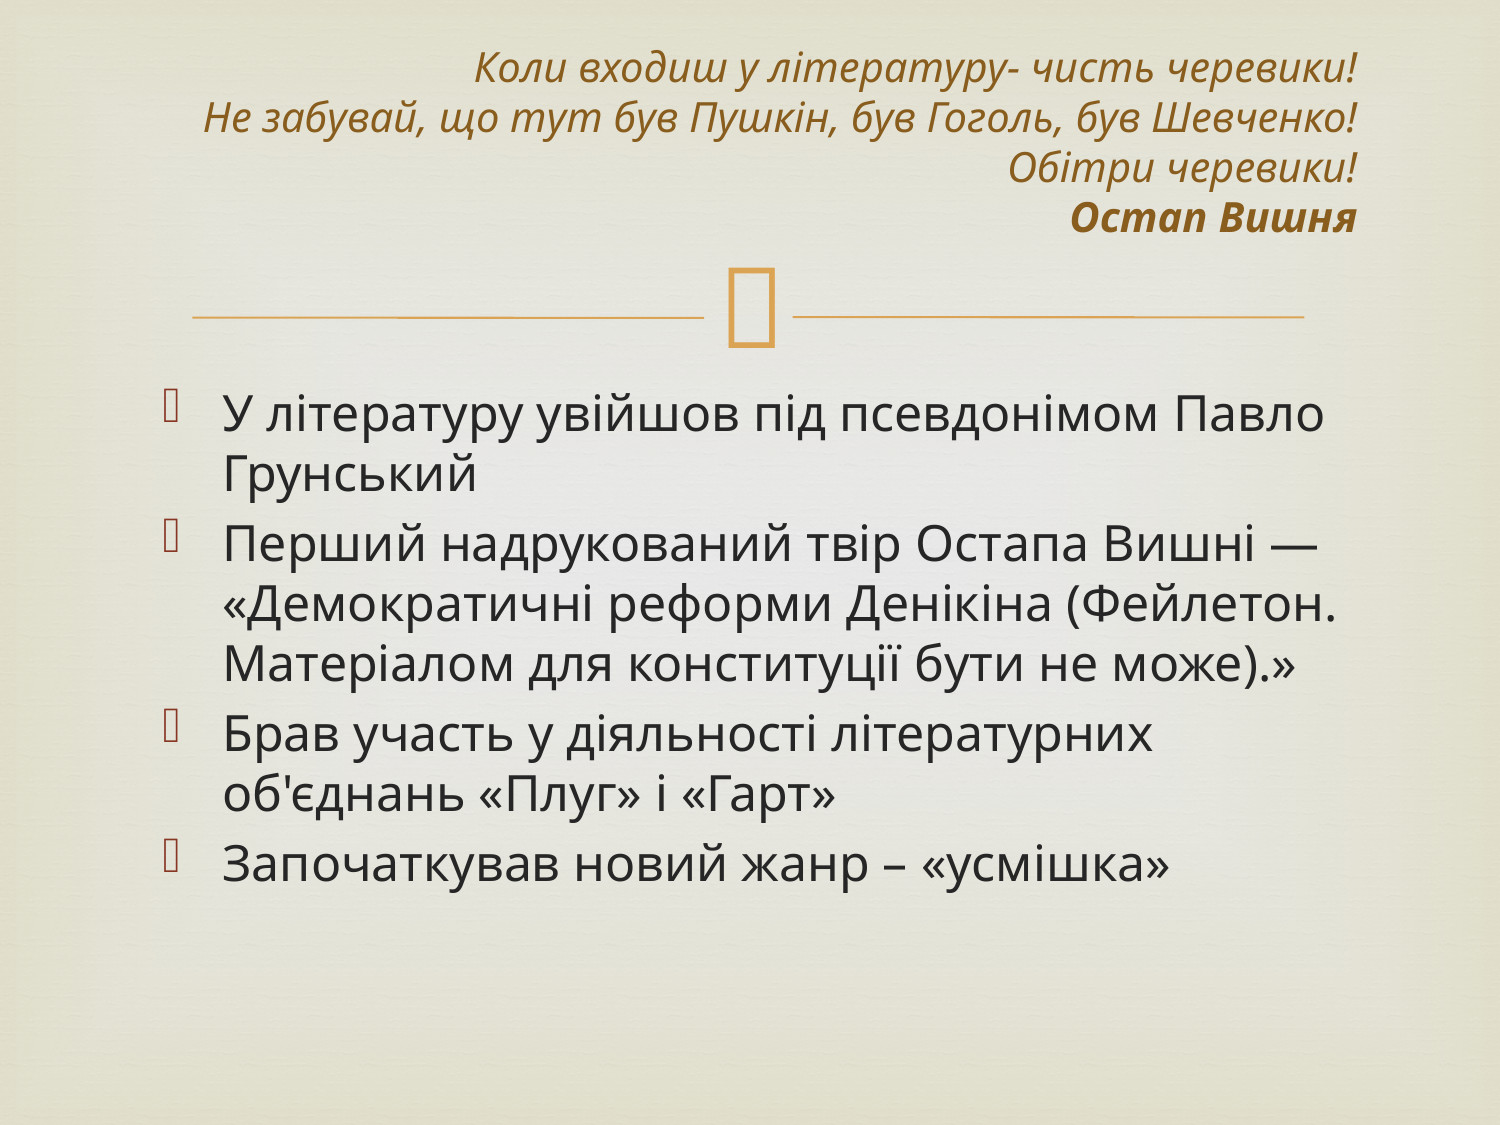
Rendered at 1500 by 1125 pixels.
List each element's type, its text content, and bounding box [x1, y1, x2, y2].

title Коли входиш у літературу- чисть черевики! Не забувай, що тут був Пушкін, був Гоголь, був Шевченко! Обітри черевики! Остап Вишня [100, 54, 1373, 228]
list У літературу увійшов під псевдонімом Павло Грунський Перший надрукований твір Остапа Вишні — «Демократичні реформи Денікіна (Фейлетон. Матеріалом для конституції бути не може).» Брав участь у діяльності літературних об'єднань «Плуг» і «Гарт» Започаткував новий жанр – «усмішка» [147, 373, 1382, 1081]
